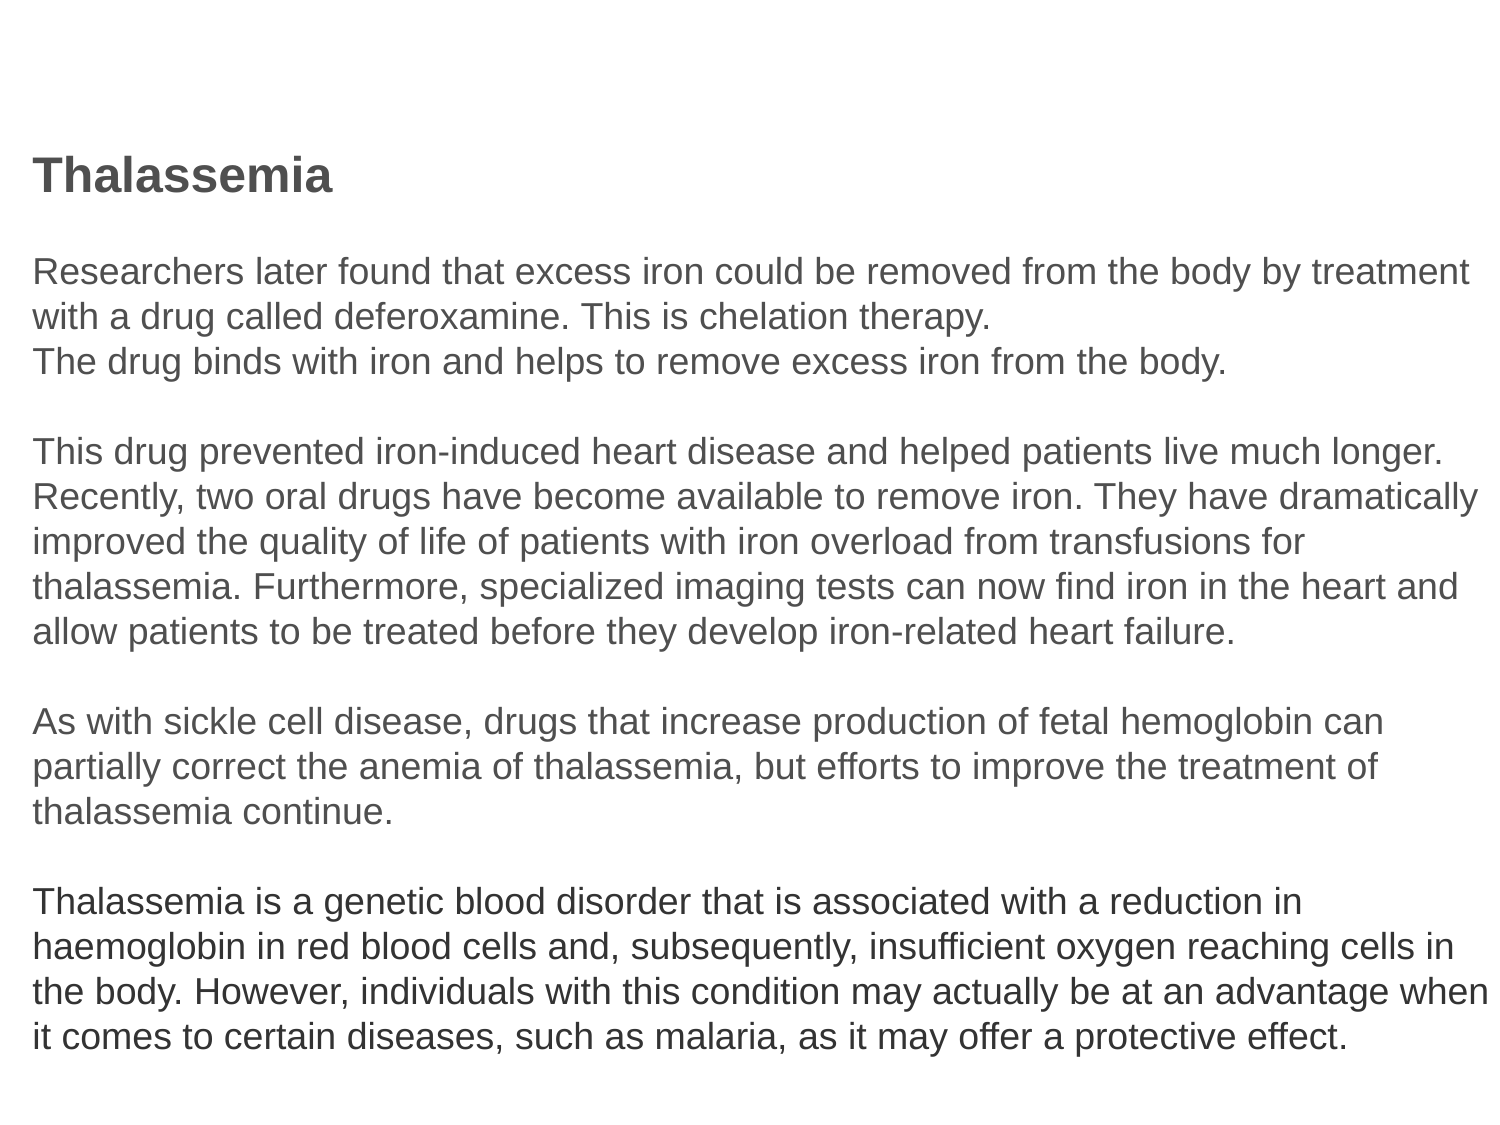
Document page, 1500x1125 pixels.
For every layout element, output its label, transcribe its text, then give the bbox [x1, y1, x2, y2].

text_box Thalassemia Researchers later found that excess iron could be removed from the body by treatment with a drug called deferoxamine. This is chelation therapy. The drug binds with iron and helps to remove excess iron from the body. This drug prevented iron-induced heart disease and helped patients live much longer. Recently, two oral drugs have become available to remove iron. They have dramatically improved the quality of life of patients with iron overload from transfusions for thalassemia. Furthermore, specialized imaging tests can now find iron in the heart and allow patients to be treated before they develop iron-related heart failure. As with sickle cell disease, drugs that increase production of fetal hemoglobin can partially correct the anemia of thalassemia, but efforts to improve the treatment of thalassemia continue. Thalassemia is a genetic blood disorder that is associated with a reduction in haemoglobin in red blood cells and, subsequently, insufficient oxygen reaching cells in the body. However, individuals with this condition may actually be at an advantage when it comes to certain diseases, such as malaria, as it may offer a protective effect. [17, 89, 1500, 1110]
